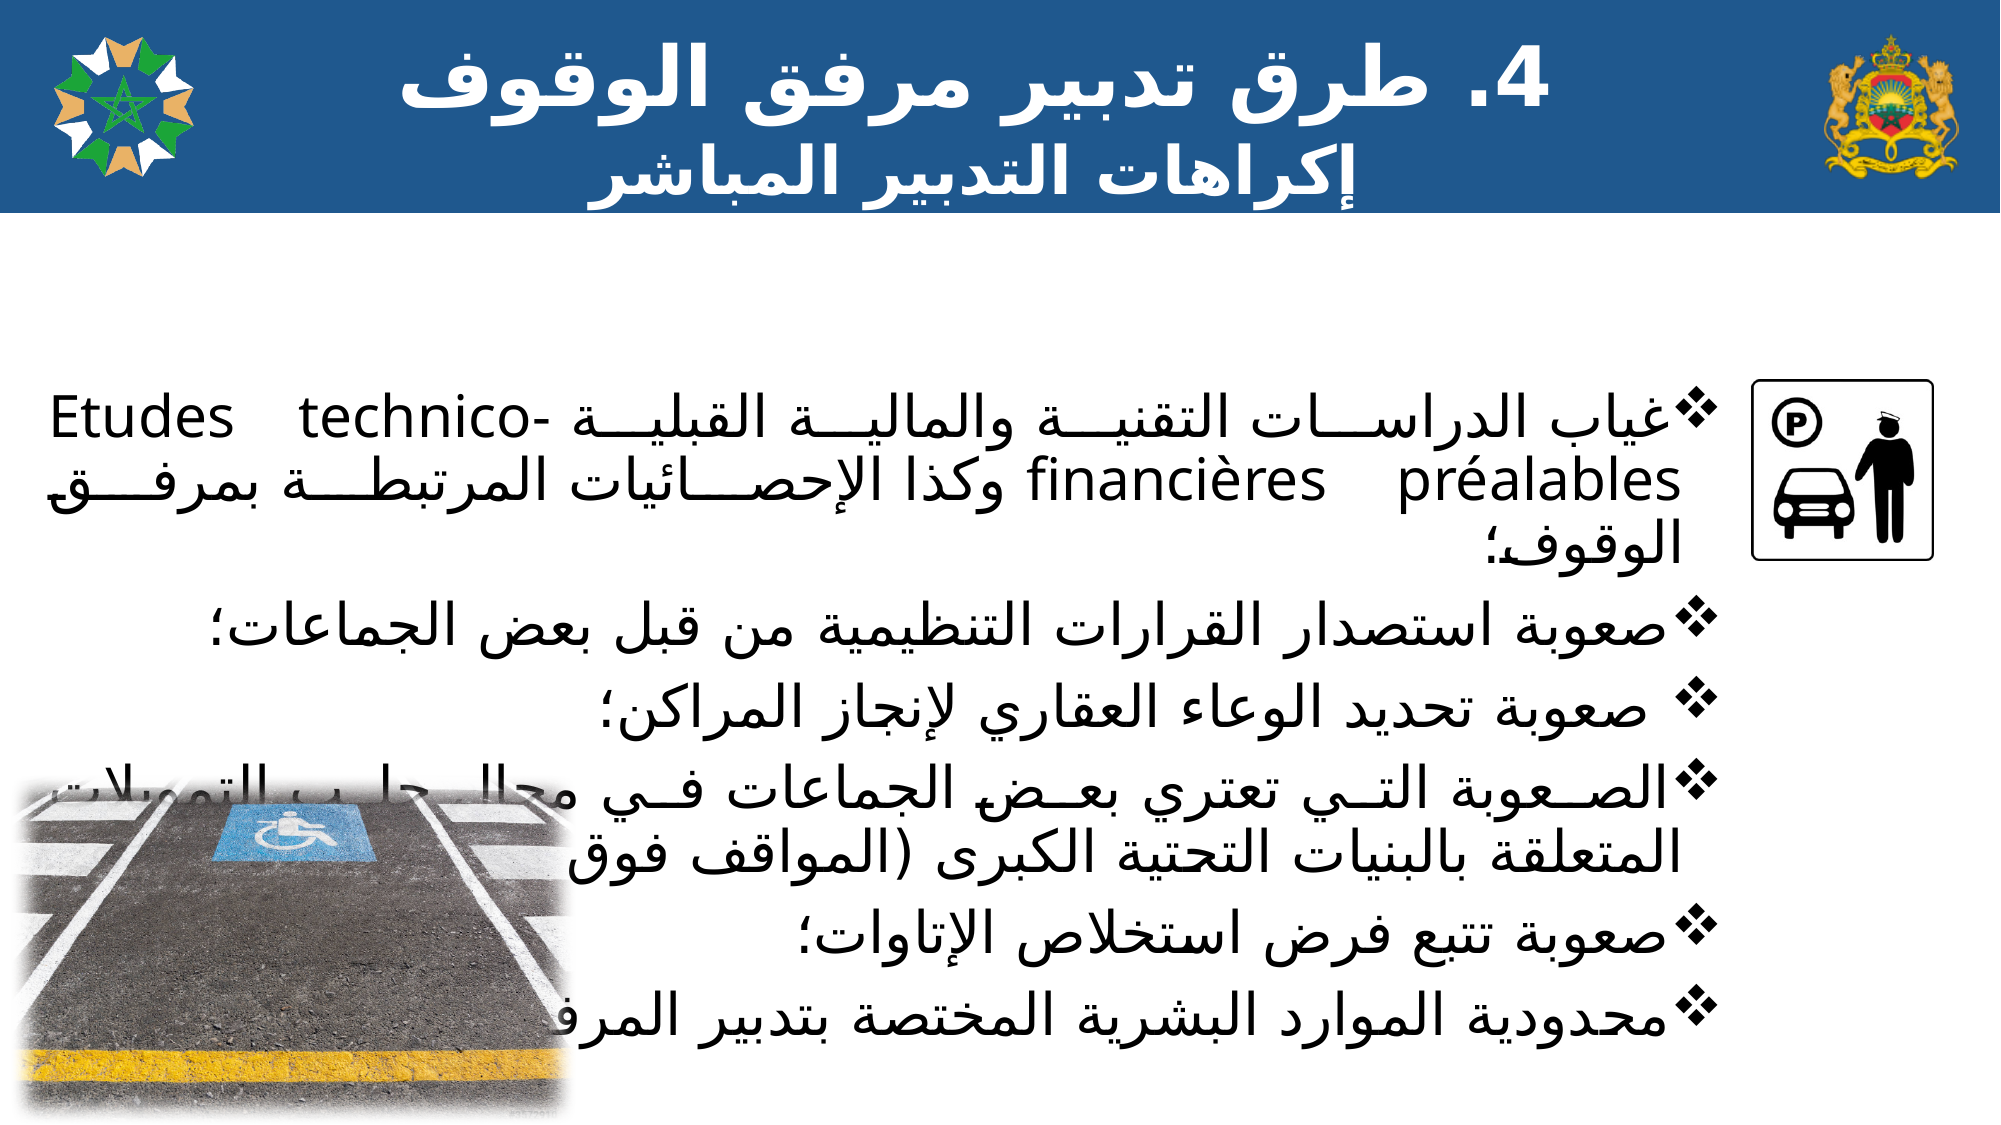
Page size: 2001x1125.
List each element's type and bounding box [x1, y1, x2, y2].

picture [10, 774, 576, 1125]
picture [52, 35, 195, 178]
picture [1824, 33, 1959, 179]
picture [1751, 379, 1934, 561]
